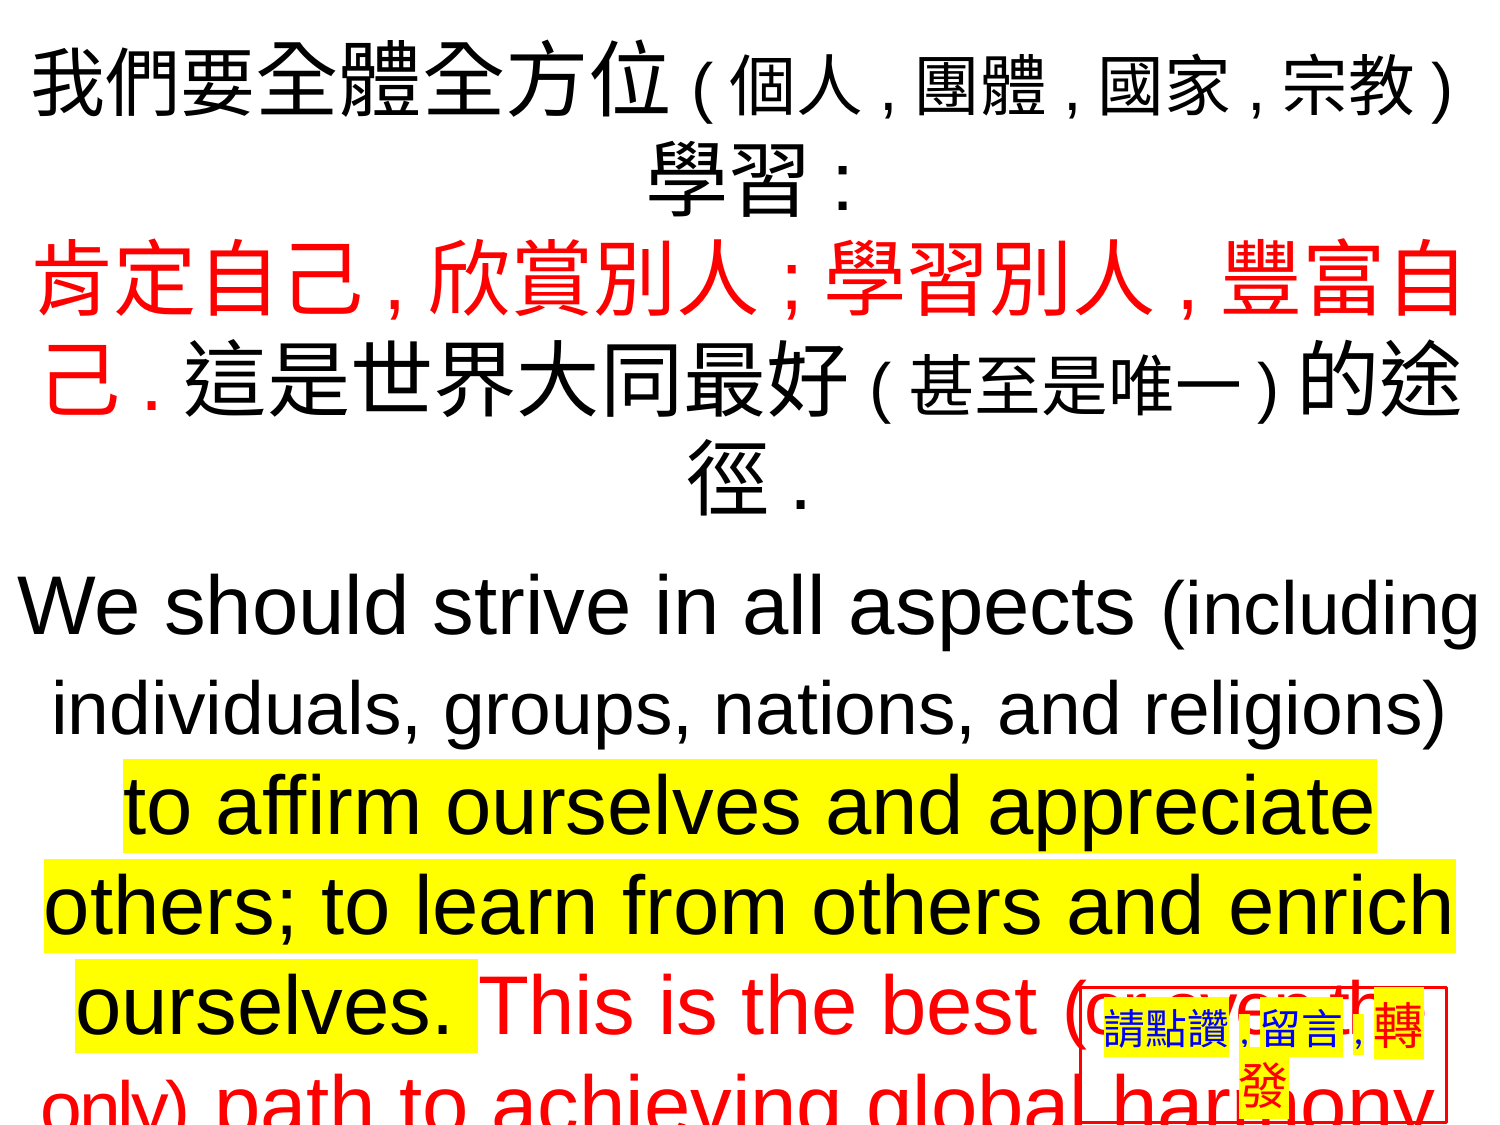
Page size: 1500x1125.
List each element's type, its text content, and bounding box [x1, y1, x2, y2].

subtitle 我們要全體全方位(個人,團體,國家,宗教)學習: 肯定自己,欣賞別人;學習別人,豐富自己.這是世界大同最好(甚至是唯一)的途徑. We should strive in all aspects (including individuals, groups, nations, and religions) to affirm ourselves and appreciate others; to learn from others and enrich ourselves. This is the best (or even the only) path to achieving global harmony. [0, 19, 1500, 1106]
text_box 請點讚,留言,轉發 [1080, 987, 1447, 1123]
